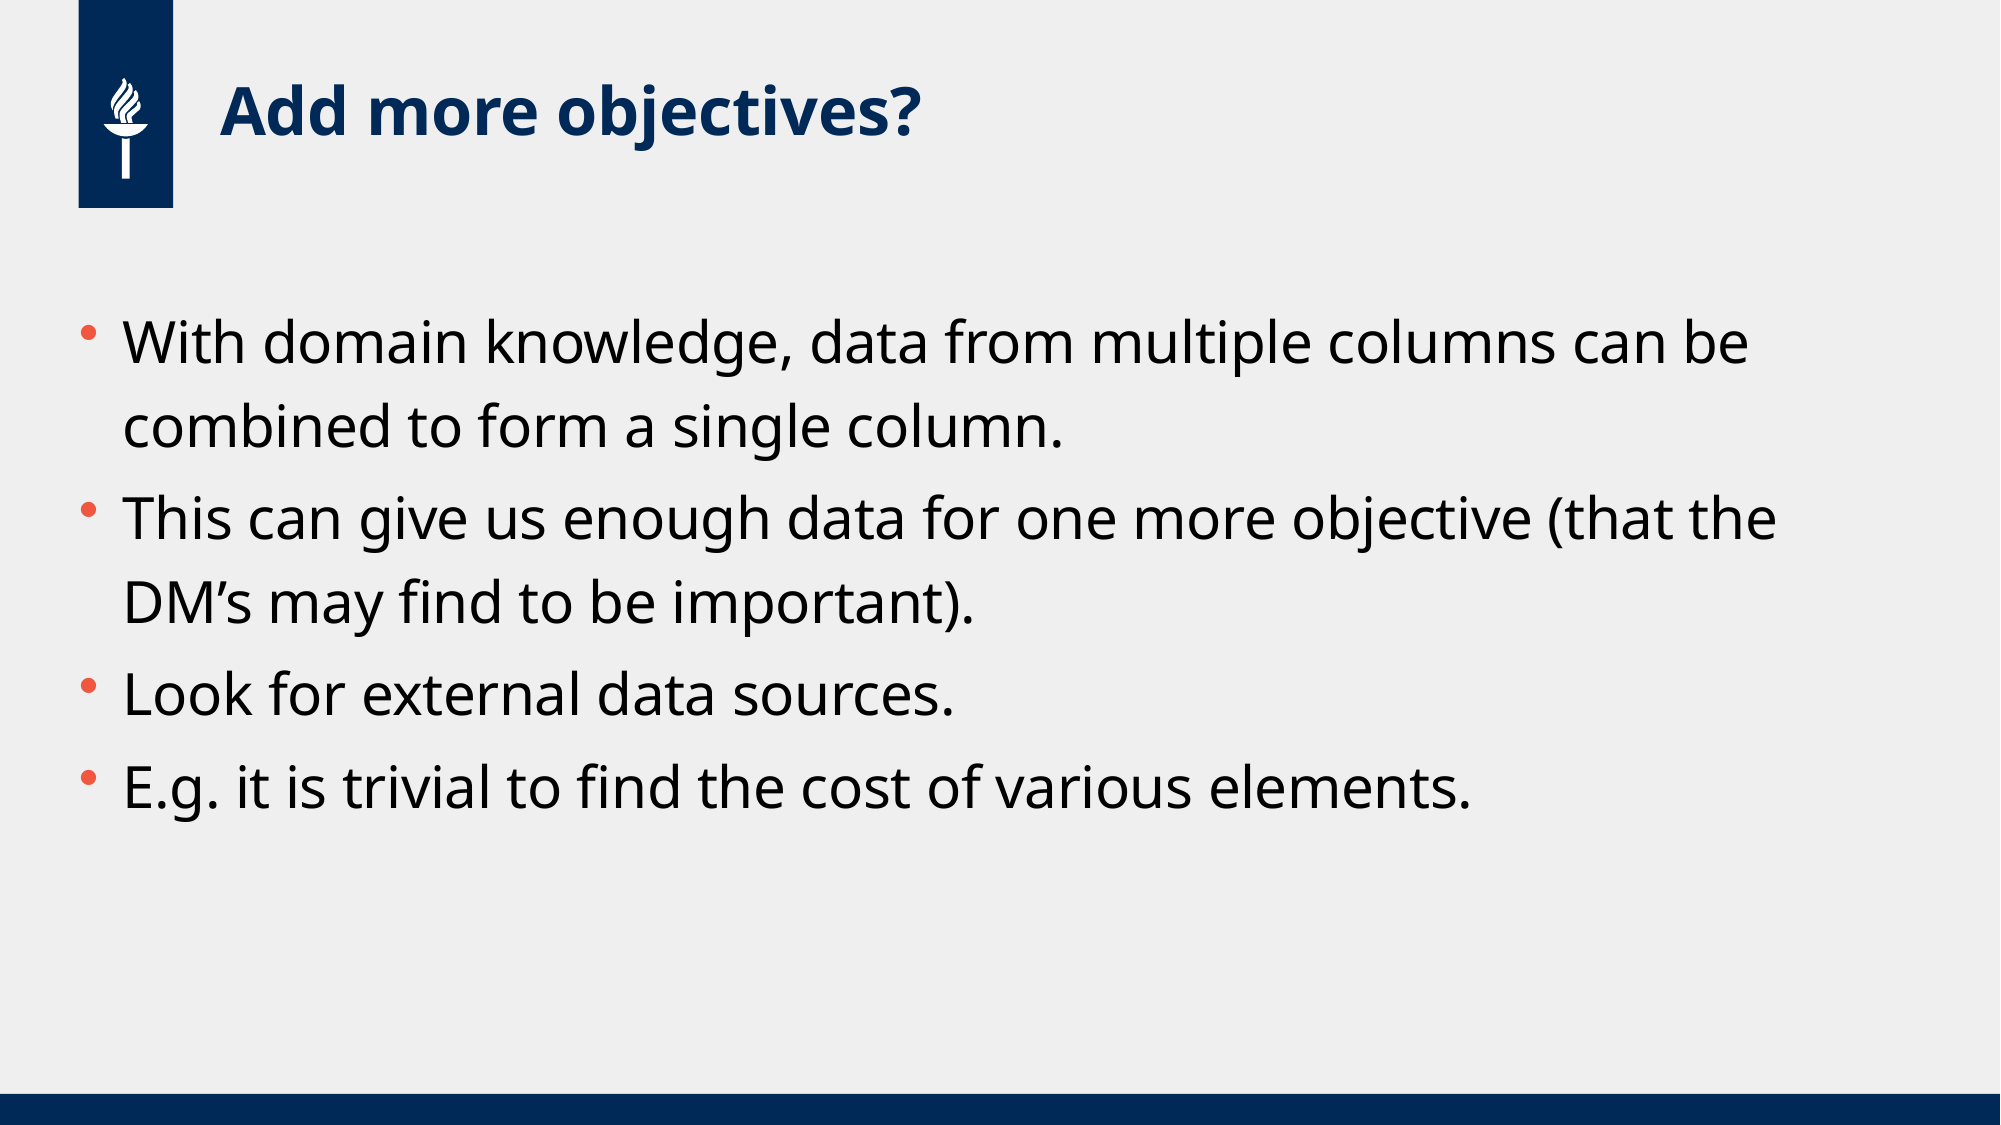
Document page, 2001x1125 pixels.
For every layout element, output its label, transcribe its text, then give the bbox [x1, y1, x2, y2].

list With domain knowledge, data from multiple columns can be combined to form a single column. This can give us enough data for one more objective (that the DM’s may find to be important). Look for external data sources. E.g. it is trivial to find the cost of various elements. [78, 290, 1921, 1012]
title Add more objectives? [220, 78, 1922, 256]
